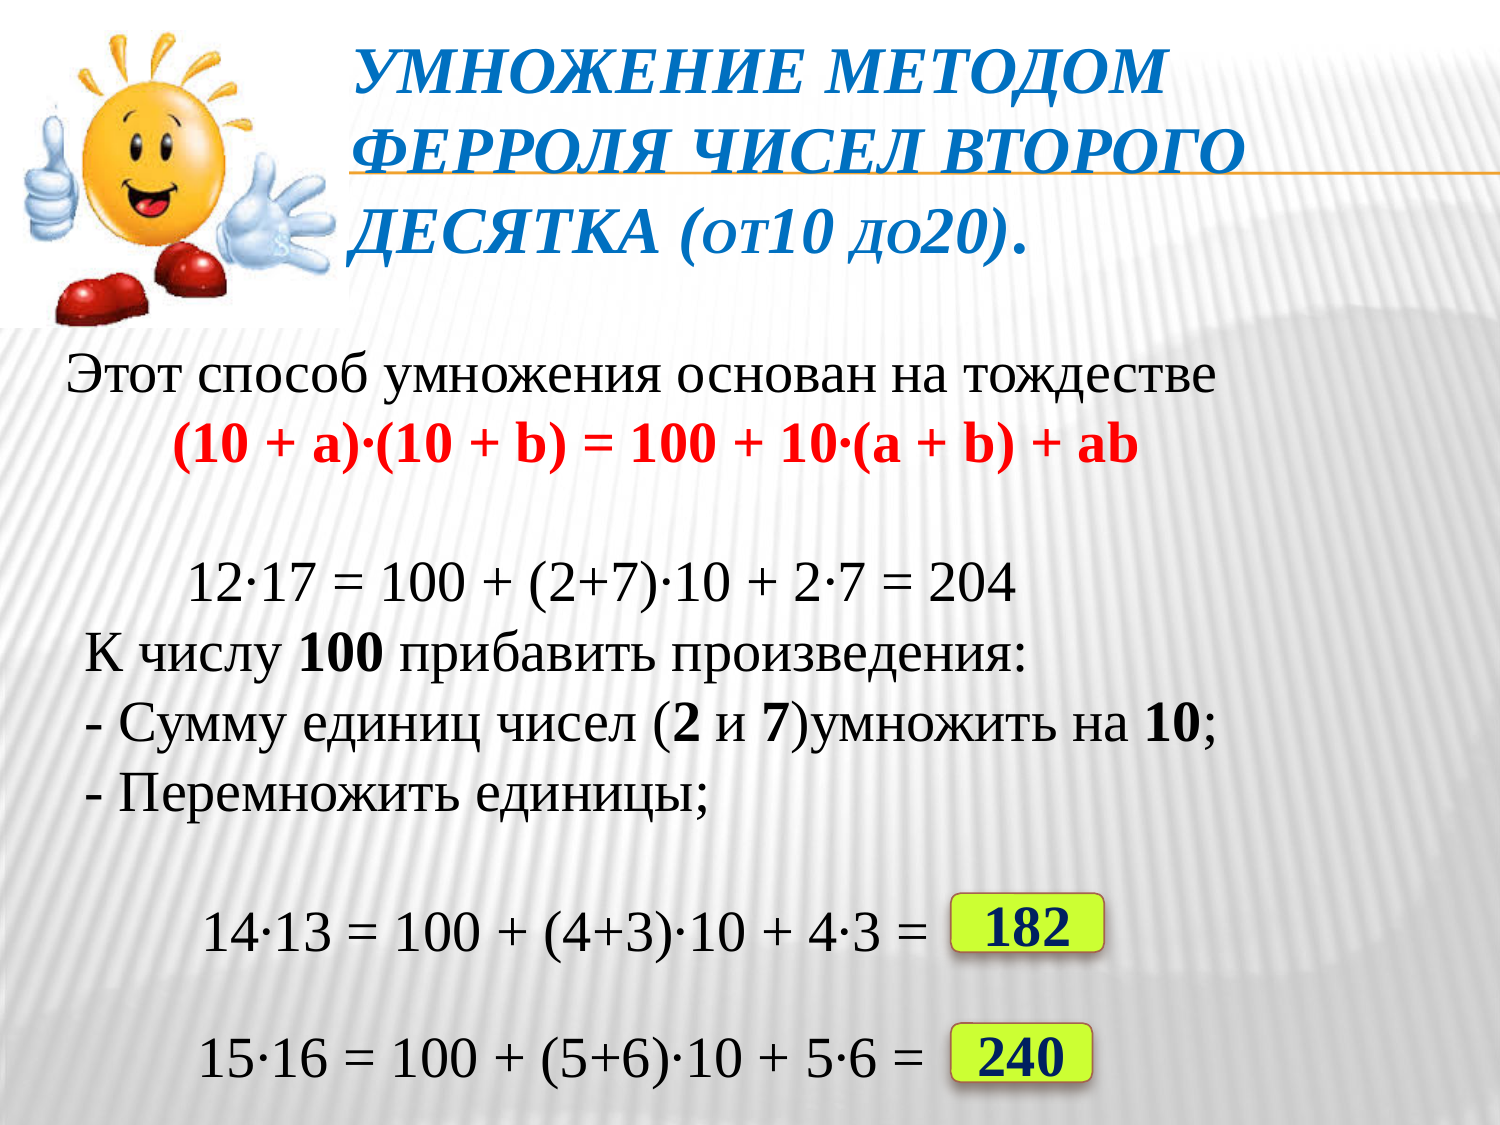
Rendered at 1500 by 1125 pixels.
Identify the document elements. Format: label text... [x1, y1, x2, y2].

text_box Этот способ умножения основан на тождестве (10 + a)∙(10 + b) = 100 + 10∙(a + b) + ab 12∙17 = 100 + (2+7)∙10 + 2∙7 = 204 К числу 100 прибавить произведения: - Сумму единиц чисел (2 и 7)умножить на 10; - Перемножить единицы; 14∙13 = 100 + (4+3)∙10 + 4∙3 = [41, 326, 1459, 1111]
title Умножение методом Ферроля чисел второго десятка (от10 до20). [358, 78, 1500, 216]
picture [0, 30, 349, 329]
text_box 15∙16 = 100 + (5+6)∙10 + 5∙6 = [182, 1011, 998, 1097]
